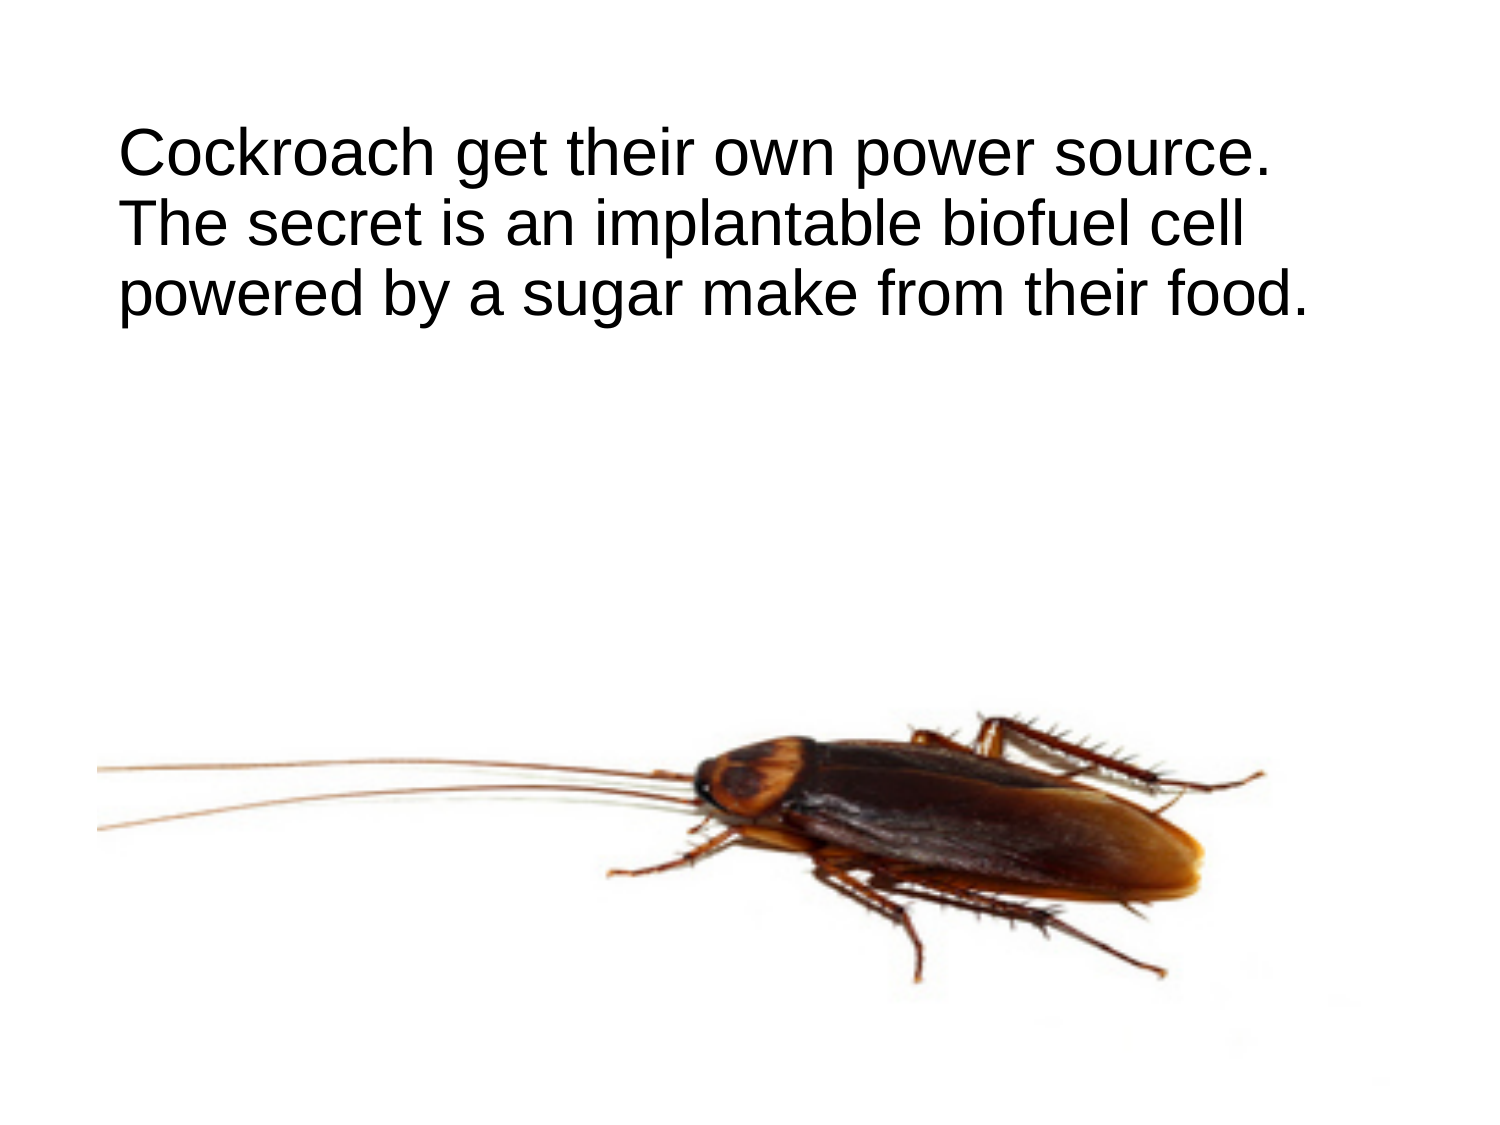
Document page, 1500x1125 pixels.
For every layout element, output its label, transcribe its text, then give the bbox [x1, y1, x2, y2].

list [96, 367, 1419, 1101]
title Cockroach get their own power source. The secret is an implantable biofuel cell powered by a sugar make from their food. [103, 59, 1450, 388]
